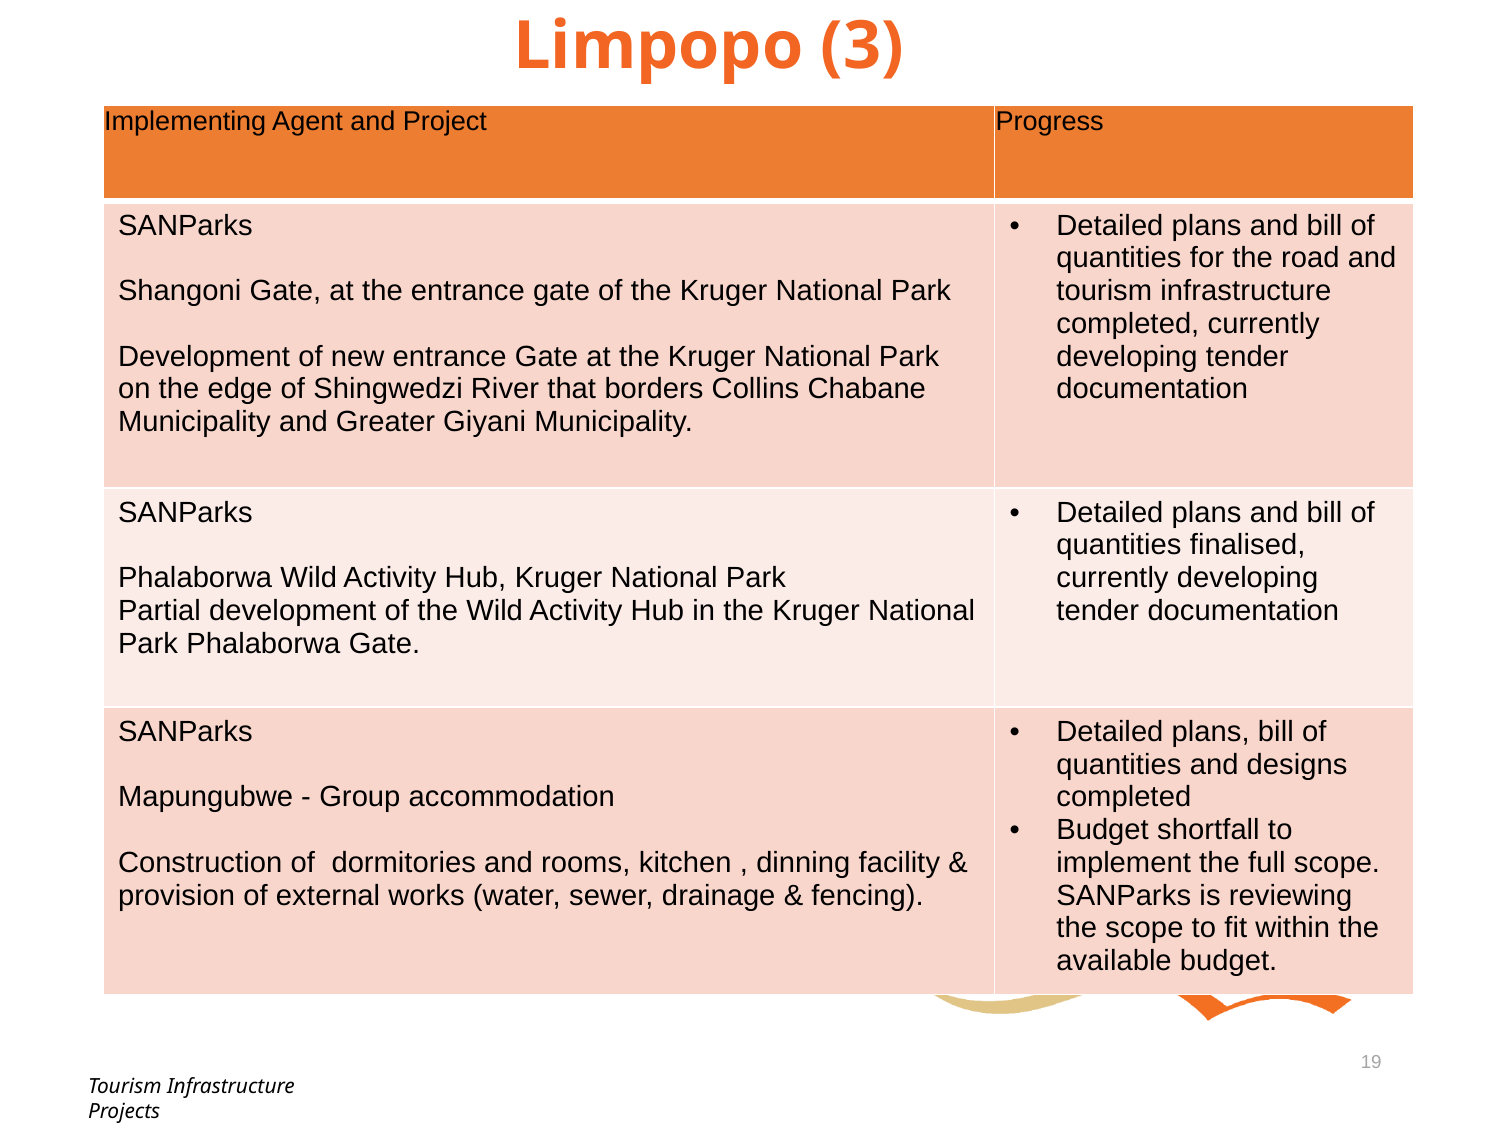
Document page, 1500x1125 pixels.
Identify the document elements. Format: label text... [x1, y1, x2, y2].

table_header Progress [995, 106, 1413, 198]
text_box Tourism Infrastructure Projects [73, 1065, 350, 1125]
table_cell Detailed plans and bill of quantities for the road and tourism infrastructure completed, currently developing tender documentation [995, 204, 1413, 487]
table_cell SANParks Phalaborwa Wild Activity Hub, Kruger National Park Partial development of the Wild Activity Hub in the Kruger National Park Phalaborwa Gate. [104, 489, 994, 706]
title Limpopo (3) [0, 0, 1459, 106]
table_header Implementing Agent and Project [104, 106, 994, 198]
table_cell Detailed plans and bill of quantities finalised, currently developing tender documentation [995, 489, 1413, 706]
table_cell Detailed plans, bill of quantities and designs completed Budget shortfall to implement the full scope. SANParks is reviewing the scope to fit within the available budget. [995, 708, 1413, 994]
table_cell SANParks Shangoni Gate, at the entrance gate of the Kruger National Park Development of new entrance Gate at the Kruger National Park on the edge of Shingwedzi River that borders Collins Chabane Municipality and Greater Giyani Municipality. [104, 204, 994, 487]
picture [904, 995, 1397, 1034]
slide_number 19 [1216, 1042, 1397, 1103]
table_cell SANParks Mapungubwe - Group accommodation Construction of dormitories and rooms, kitchen , dinning facility & provision of external works (water, sewer, drainage & fencing). [104, 708, 994, 994]
